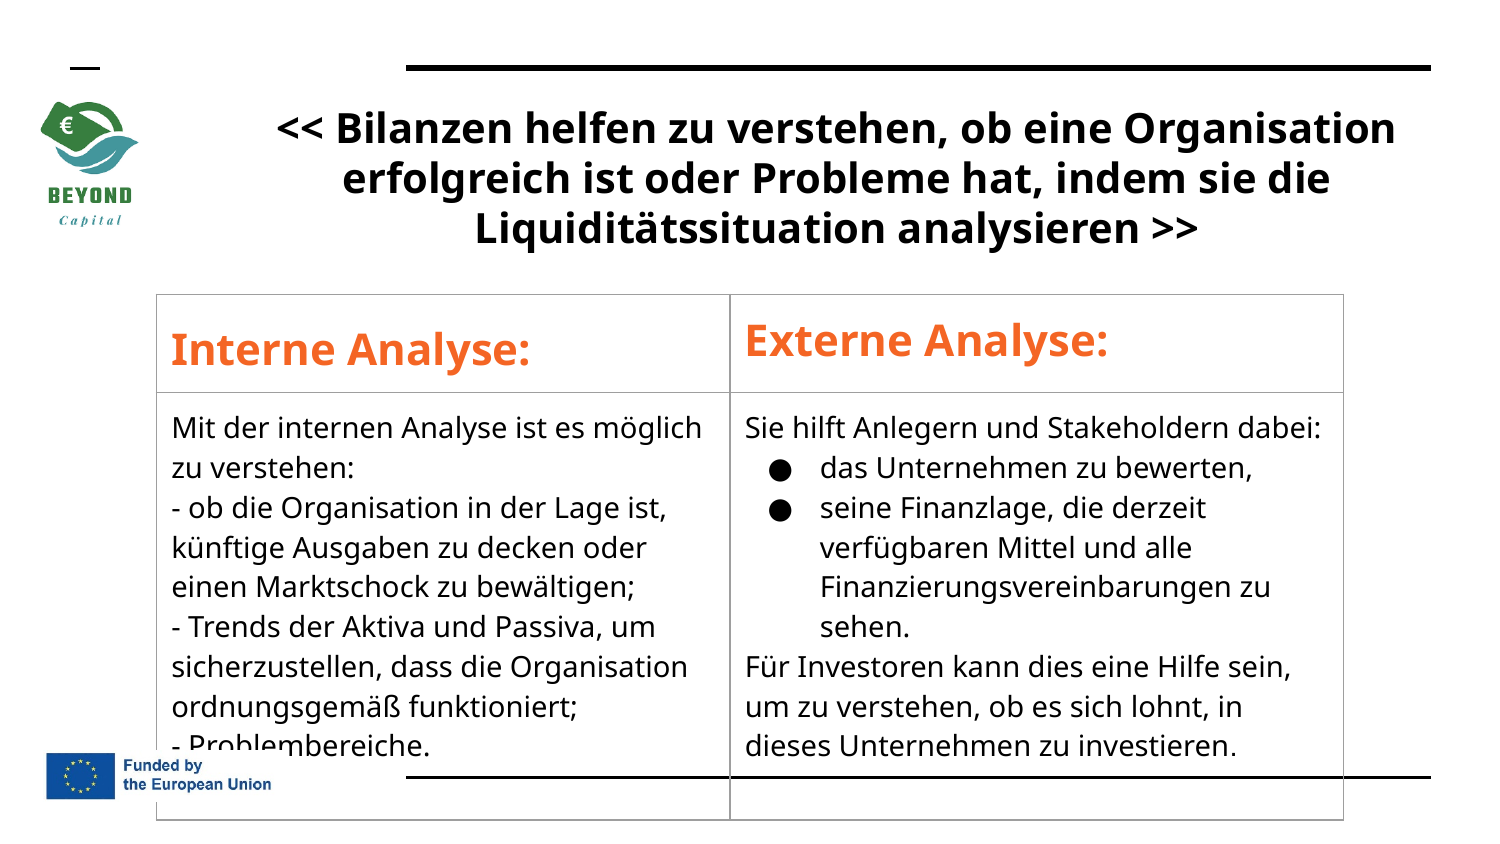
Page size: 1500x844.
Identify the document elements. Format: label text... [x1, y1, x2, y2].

table_cell Mit der internen Analyse ist es möglich zu verstehen: - ob die Organisation in der Lage ist, künftige Ausgaben zu decken oder einen Marktschock zu bewältigen; - Trends der Aktiva und Passiva, um sicherzustellen, dass die Organisation ordnungsgemäß funktioniert; - Problembereiche. [157, 393, 729, 819]
picture [0, 73, 181, 244]
table_cell Sie hilft Anlegern und Stakeholdern dabei: das Unternehmen zu bewerten, seine Finanzlage, die derzeit verfügbaren Mittel und alle Finanzierungsvereinbarungen zu sehen. Für Investoren kann dies eine Hilfe sein, um zu verstehen, ob es sich lohnt, in dieses Unternehmen zu investieren. [731, 393, 1343, 819]
table_header Externe Analyse: [731, 295, 1343, 392]
table_header Interne Analyse: [157, 295, 729, 392]
picture [43, 750, 288, 802]
title << Bilanzen helfen zu verstehen, ob eine Organisation erfolgreich ist oder Probleme hat, indem sie die Liquiditätssituation analysieren >> [231, 87, 1444, 236]
